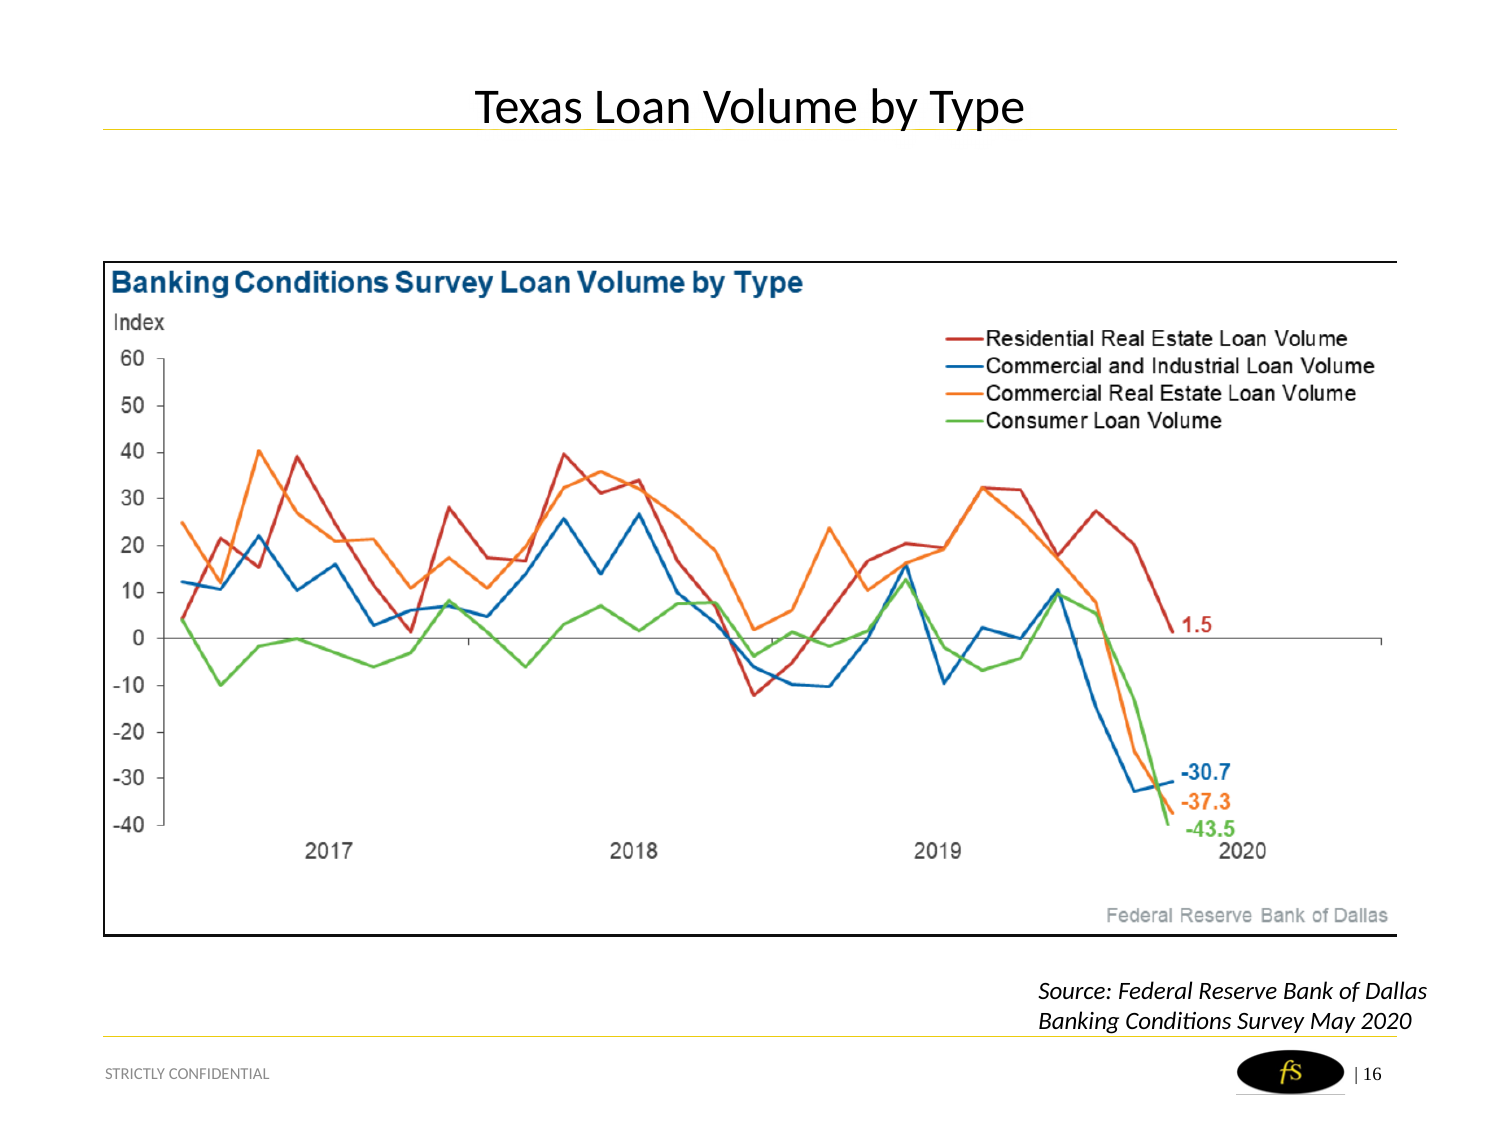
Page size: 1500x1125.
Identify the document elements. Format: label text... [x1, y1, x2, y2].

slide_number STRICTLY CONFIDENTIAL [90, 1042, 428, 1103]
title Texas Loan Volume by Type [103, 78, 1397, 137]
picture [1236, 1049, 1346, 1096]
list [103, 260, 1397, 937]
text_box Source: Federal Reserve Bank of Dallas Banking Conditions Survey May 2020 [1023, 966, 1444, 1042]
